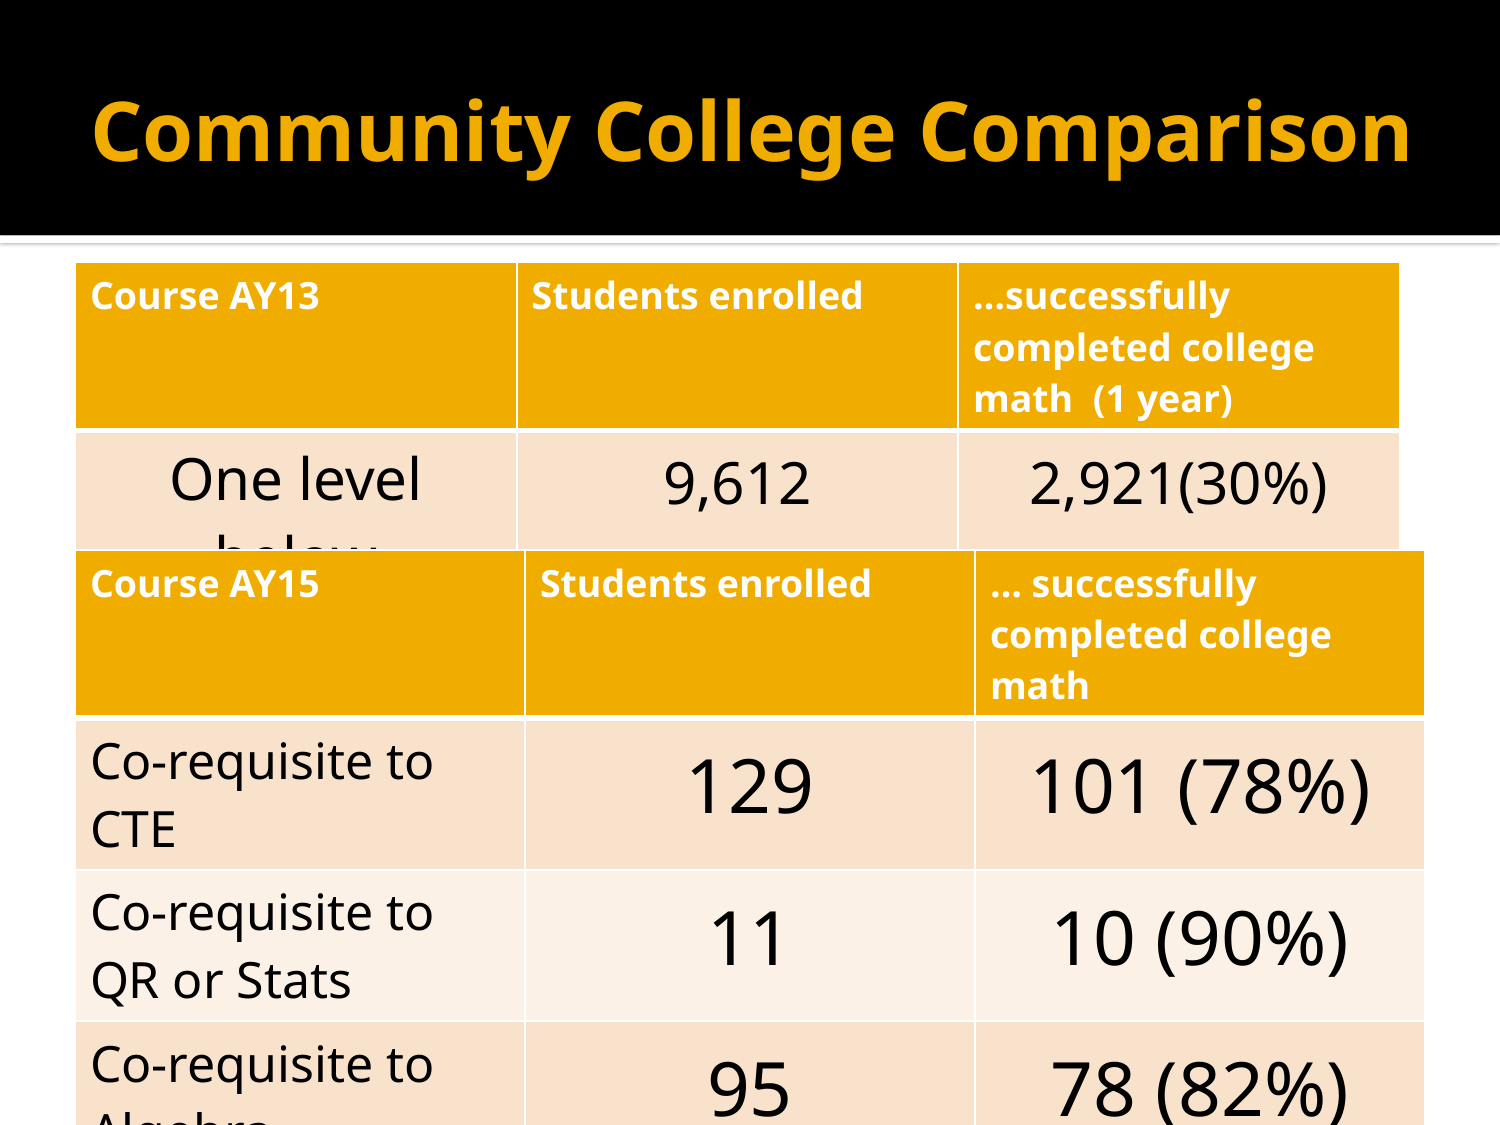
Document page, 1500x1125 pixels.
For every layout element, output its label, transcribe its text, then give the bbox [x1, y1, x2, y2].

table_header Students enrolled [526, 551, 974, 715]
table_cell Co-requisite to Algebra [76, 1022, 524, 1125]
table_cell 129 [526, 721, 974, 869]
table_cell 95 [526, 1022, 974, 1125]
table_cell One level below [76, 433, 516, 549]
table_header …successfully completed college math (1 year) [959, 263, 1399, 428]
table_cell 2,921(30%) [959, 433, 1399, 549]
table_header Course AY13 [76, 263, 516, 428]
title Community College Comparison [75, 25, 1425, 231]
table_cell 11 [526, 871, 974, 1020]
table_cell 78 (82%) [976, 1022, 1424, 1125]
table_cell 9,612 [518, 433, 957, 549]
table_header Students enrolled [518, 263, 957, 428]
table_cell Co-requisite to QR or Stats [76, 871, 524, 1020]
table_header Course AY15 [76, 551, 524, 715]
table_cell 10 (90%) [976, 871, 1424, 1020]
table_header … successfully completed college math [976, 551, 1424, 715]
table_cell Co-requisite to CTE [76, 721, 524, 869]
table_cell 101 (78%) [976, 721, 1424, 869]
